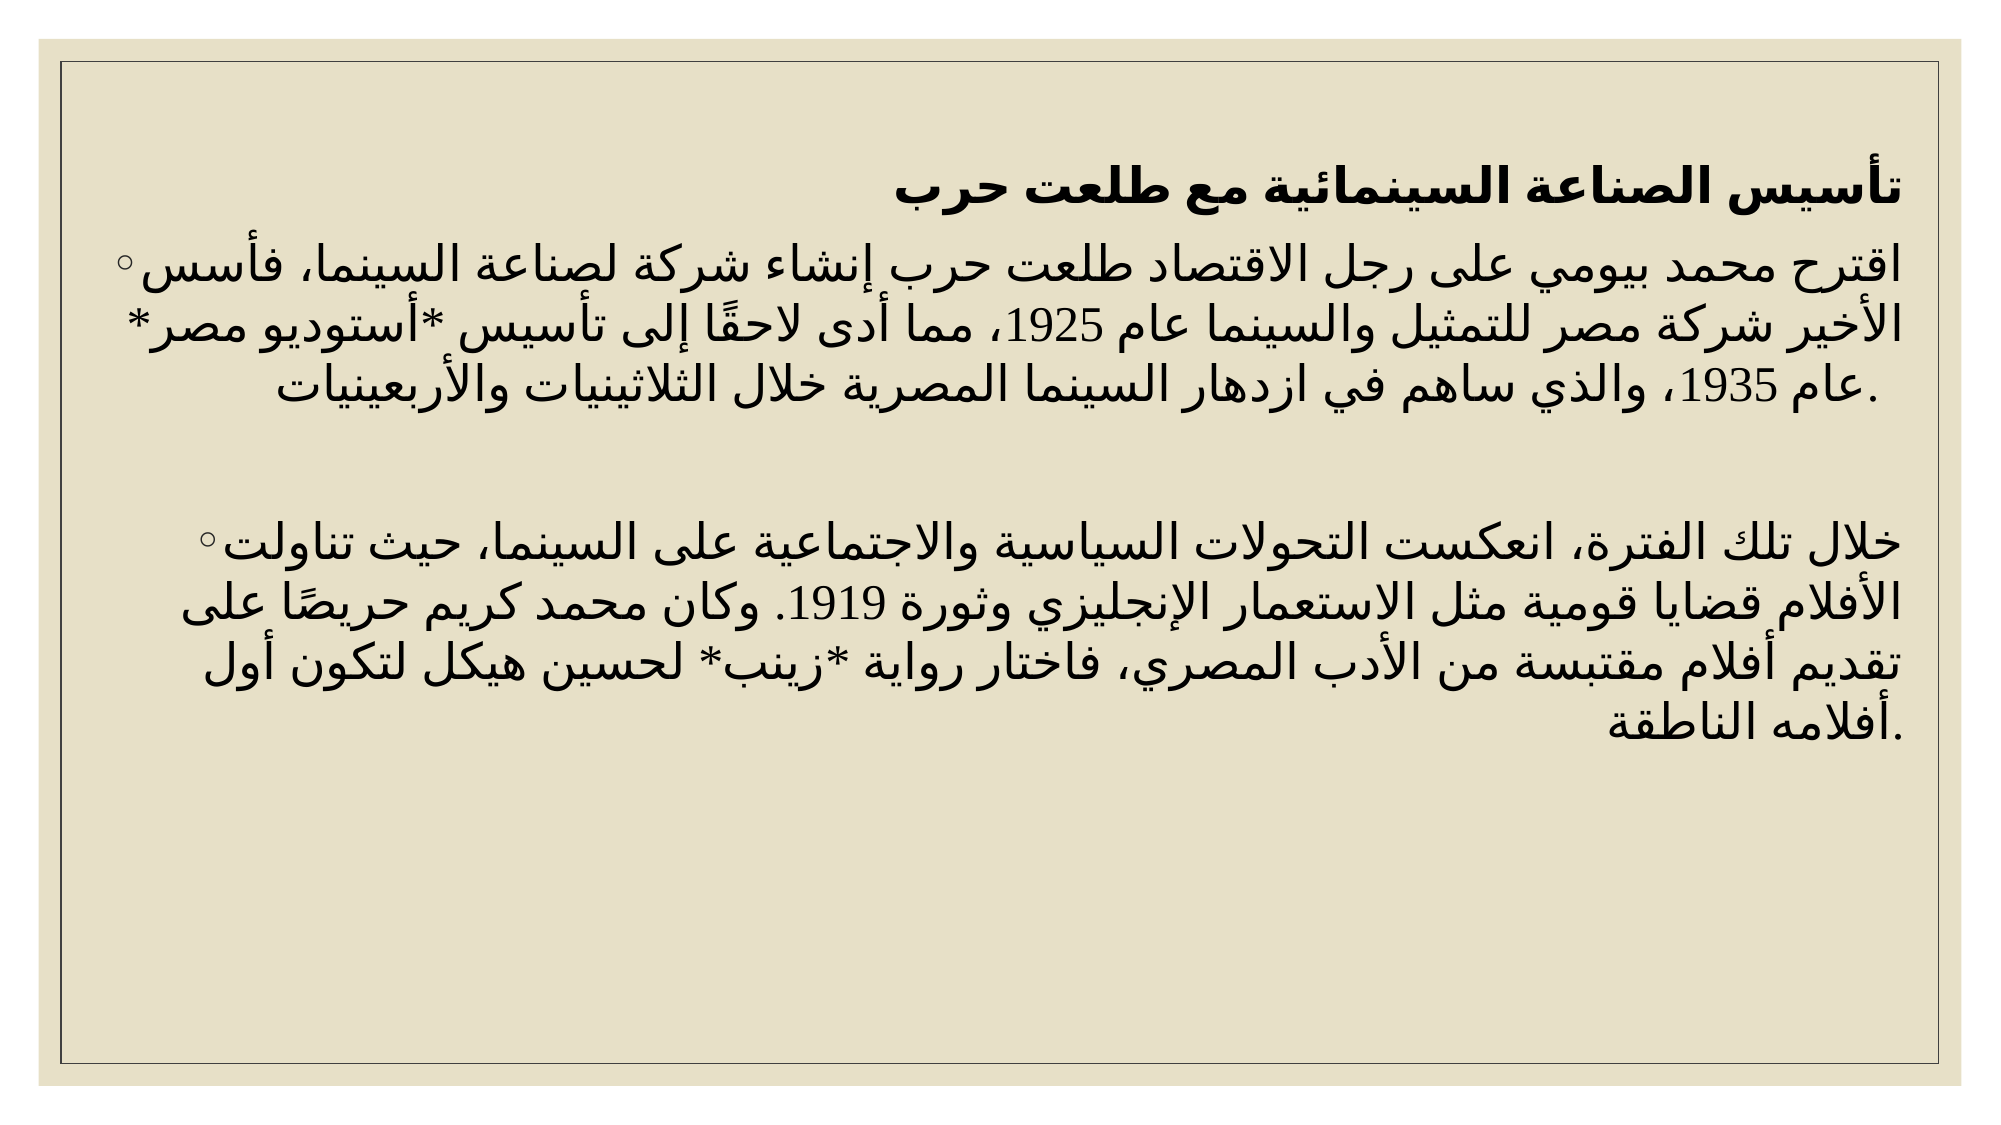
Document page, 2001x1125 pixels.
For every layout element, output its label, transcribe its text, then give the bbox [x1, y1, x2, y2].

list تأسيس الصناعة السينمائية مع طلعت حرب اقترح محمد بيومي على رجل الاقتصاد طلعت حرب إنشاء شركة لصناعة السينما، فأسس الأخير شركة مصر للتمثيل والسينما عام 1925، مما أدى لاحقًا إلى تأسيس *أستوديو مصر* عام 1935، والذي ساهم في ازدهار السينما المصرية خلال الثلاثينيات والأربعينيات. خلال تلك الفترة، انعكست التحولات السياسية والاجتماعية على السينما، حيث تناولت الأفلام قضايا قومية مثل الاستعمار الإنجليزي وثورة 1919. وكان محمد كريم حريصًا على تقديم أفلام مقتبسة من الأدب المصري، فاختار رواية *زينب* لحسين هيكل لتكون أول أفلامه الناطقة. [42, 145, 1920, 1069]
